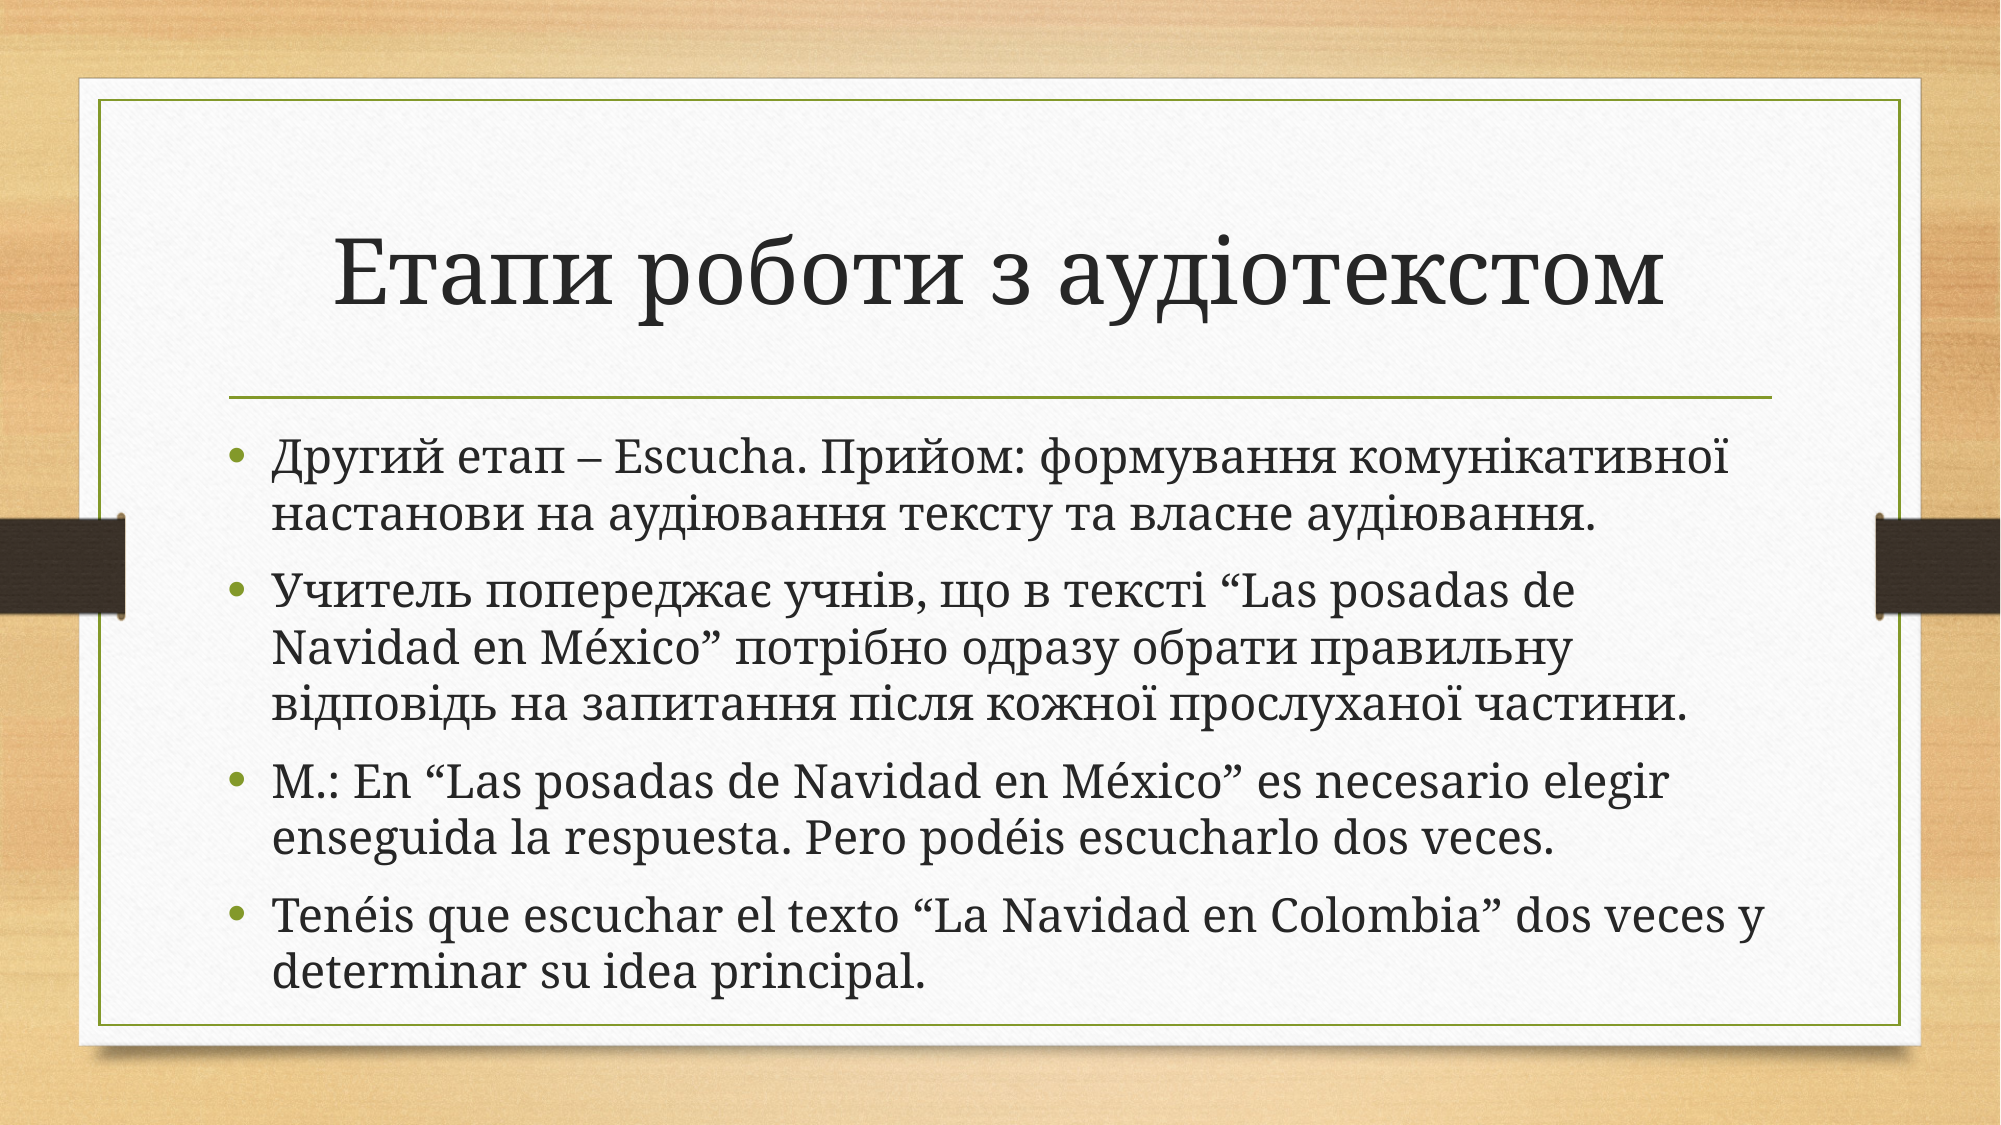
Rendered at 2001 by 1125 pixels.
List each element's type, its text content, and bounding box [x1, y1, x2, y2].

title Етапи роботи з аудіотекстом [212, 161, 1788, 375]
picture [0, 0, 2001, 1125]
list Другий етап – Escucha. Прийом: формування комунікативної настанови на аудіювання тексту та власне аудіювання. Учитель попереджає учнів, що в тексті “Las posadas de Navidad en México” потрібно одразу обрати правильну відповідь на запитання після кожної прослуханої частини. M.: En “Las posadas de Navidad en México” es necesario elegir enseguida la respuesta. Pero podéis escucharlo dos veces. Tenéis que escuchar el texto “La Navidad en Colombia” dos veces y determinar su idea principal. [212, 419, 1788, 1016]
